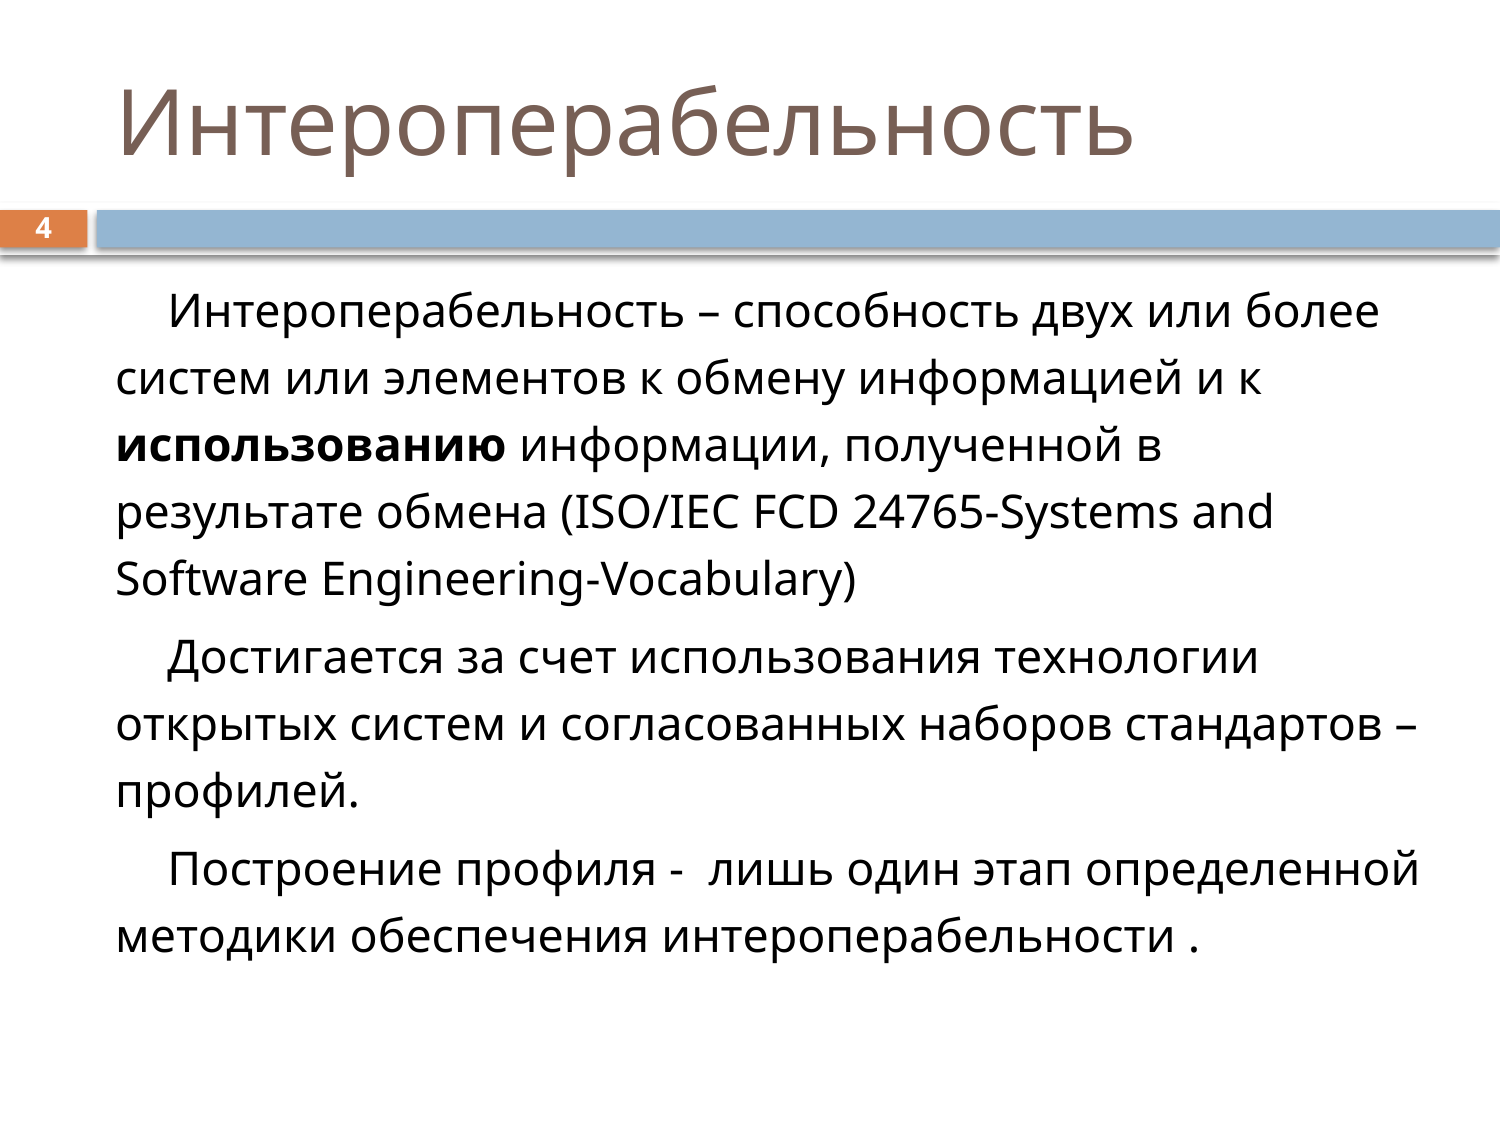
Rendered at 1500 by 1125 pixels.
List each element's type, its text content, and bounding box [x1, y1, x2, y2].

slide_number 4 [0, 208, 88, 249]
title Интероперабельность [100, 37, 1438, 200]
list Интероперабельность – способность двух или более систем или элементов к обмену информацией и к использованию информации, полученной в результате обмена (ISO/IEC FCD 24765-Systems and Software Engineering-Vocabulary) Достигается за счет использования технологии открытых систем и согласованных наборов стандартов – профилей. Построение профиля - лишь один этап определенной методики обеспечения интероперабельности . [100, 262, 1438, 1083]
